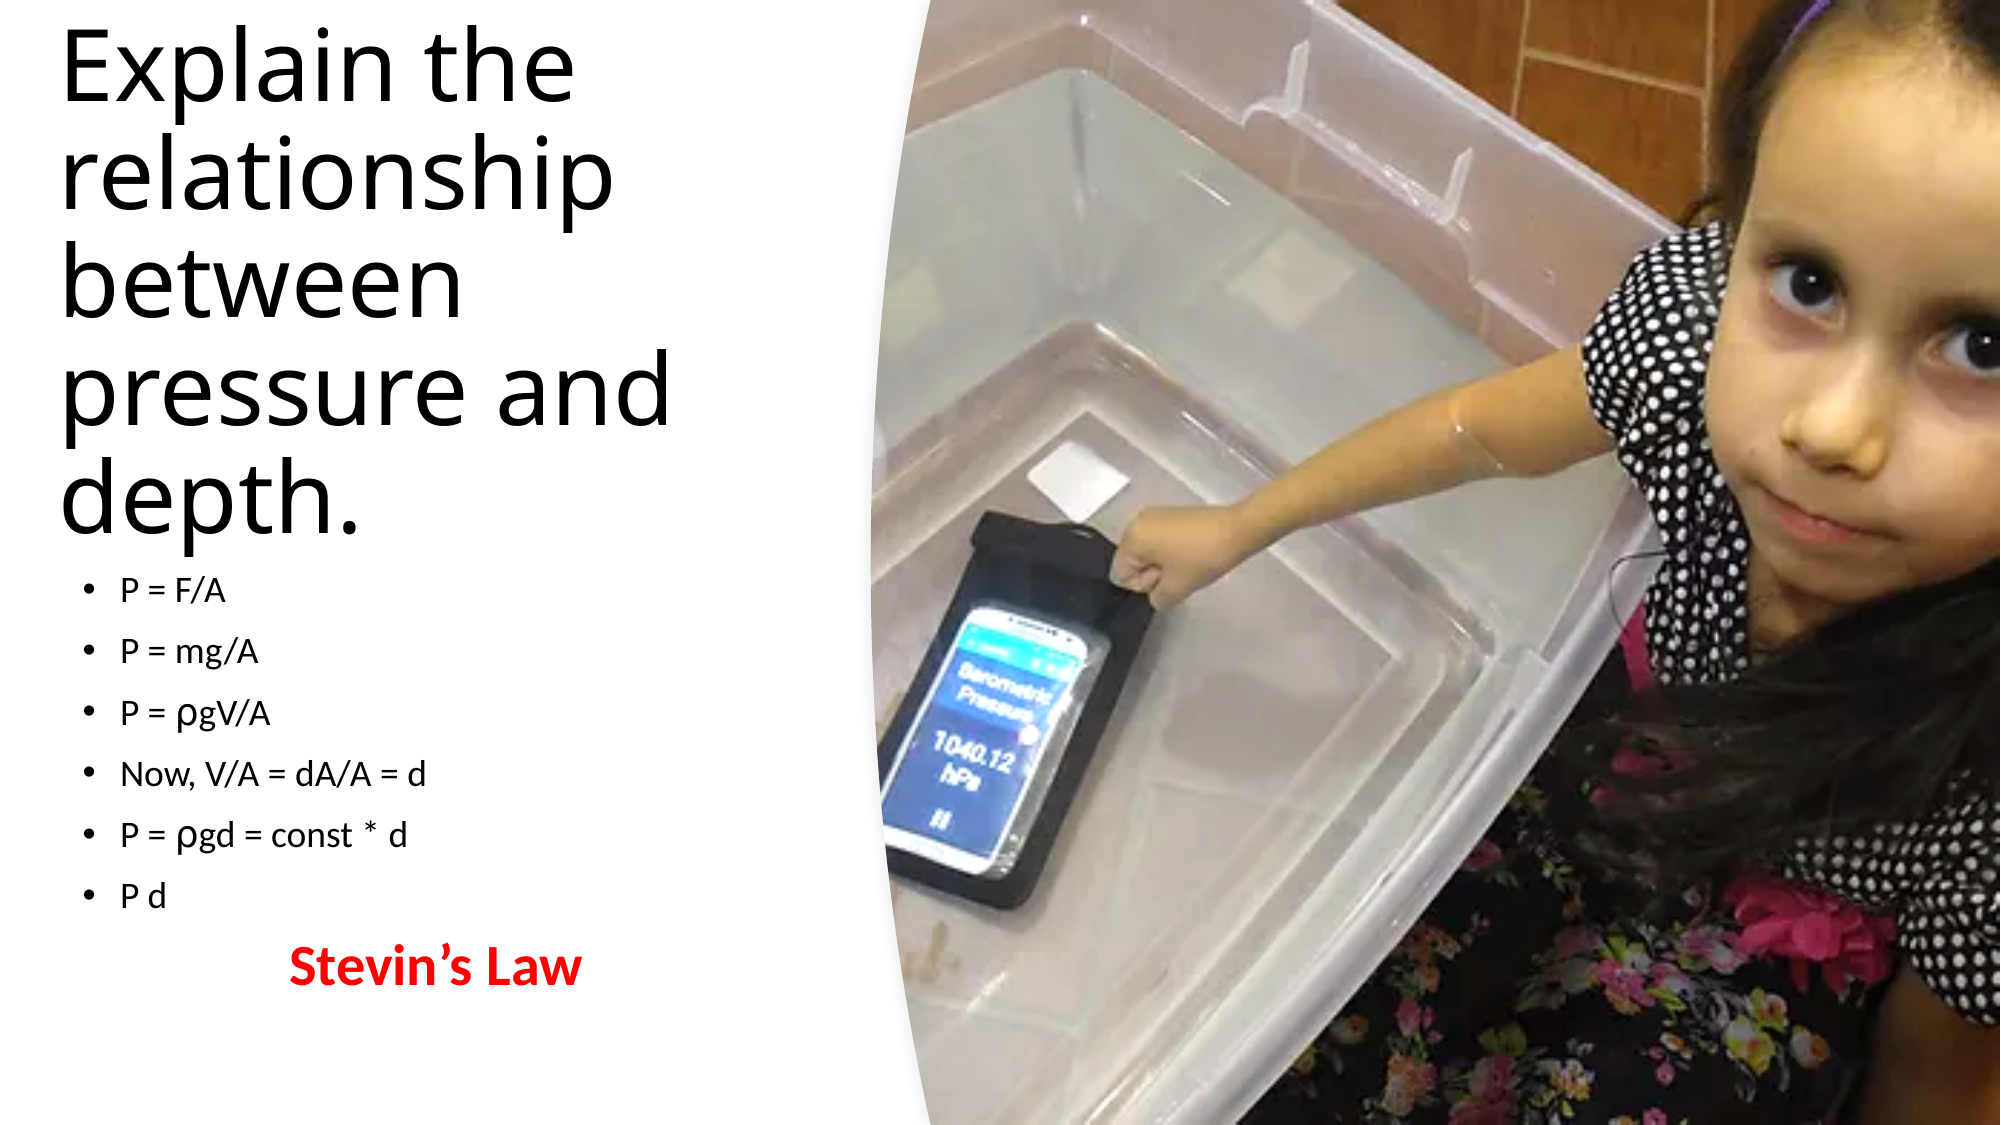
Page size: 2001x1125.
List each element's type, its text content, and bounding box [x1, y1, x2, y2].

text_box Stevin’s Law [274, 920, 599, 1005]
title Explain the relationship between pressure and depth. [43, 25, 806, 563]
picture [870, 0, 2000, 1125]
